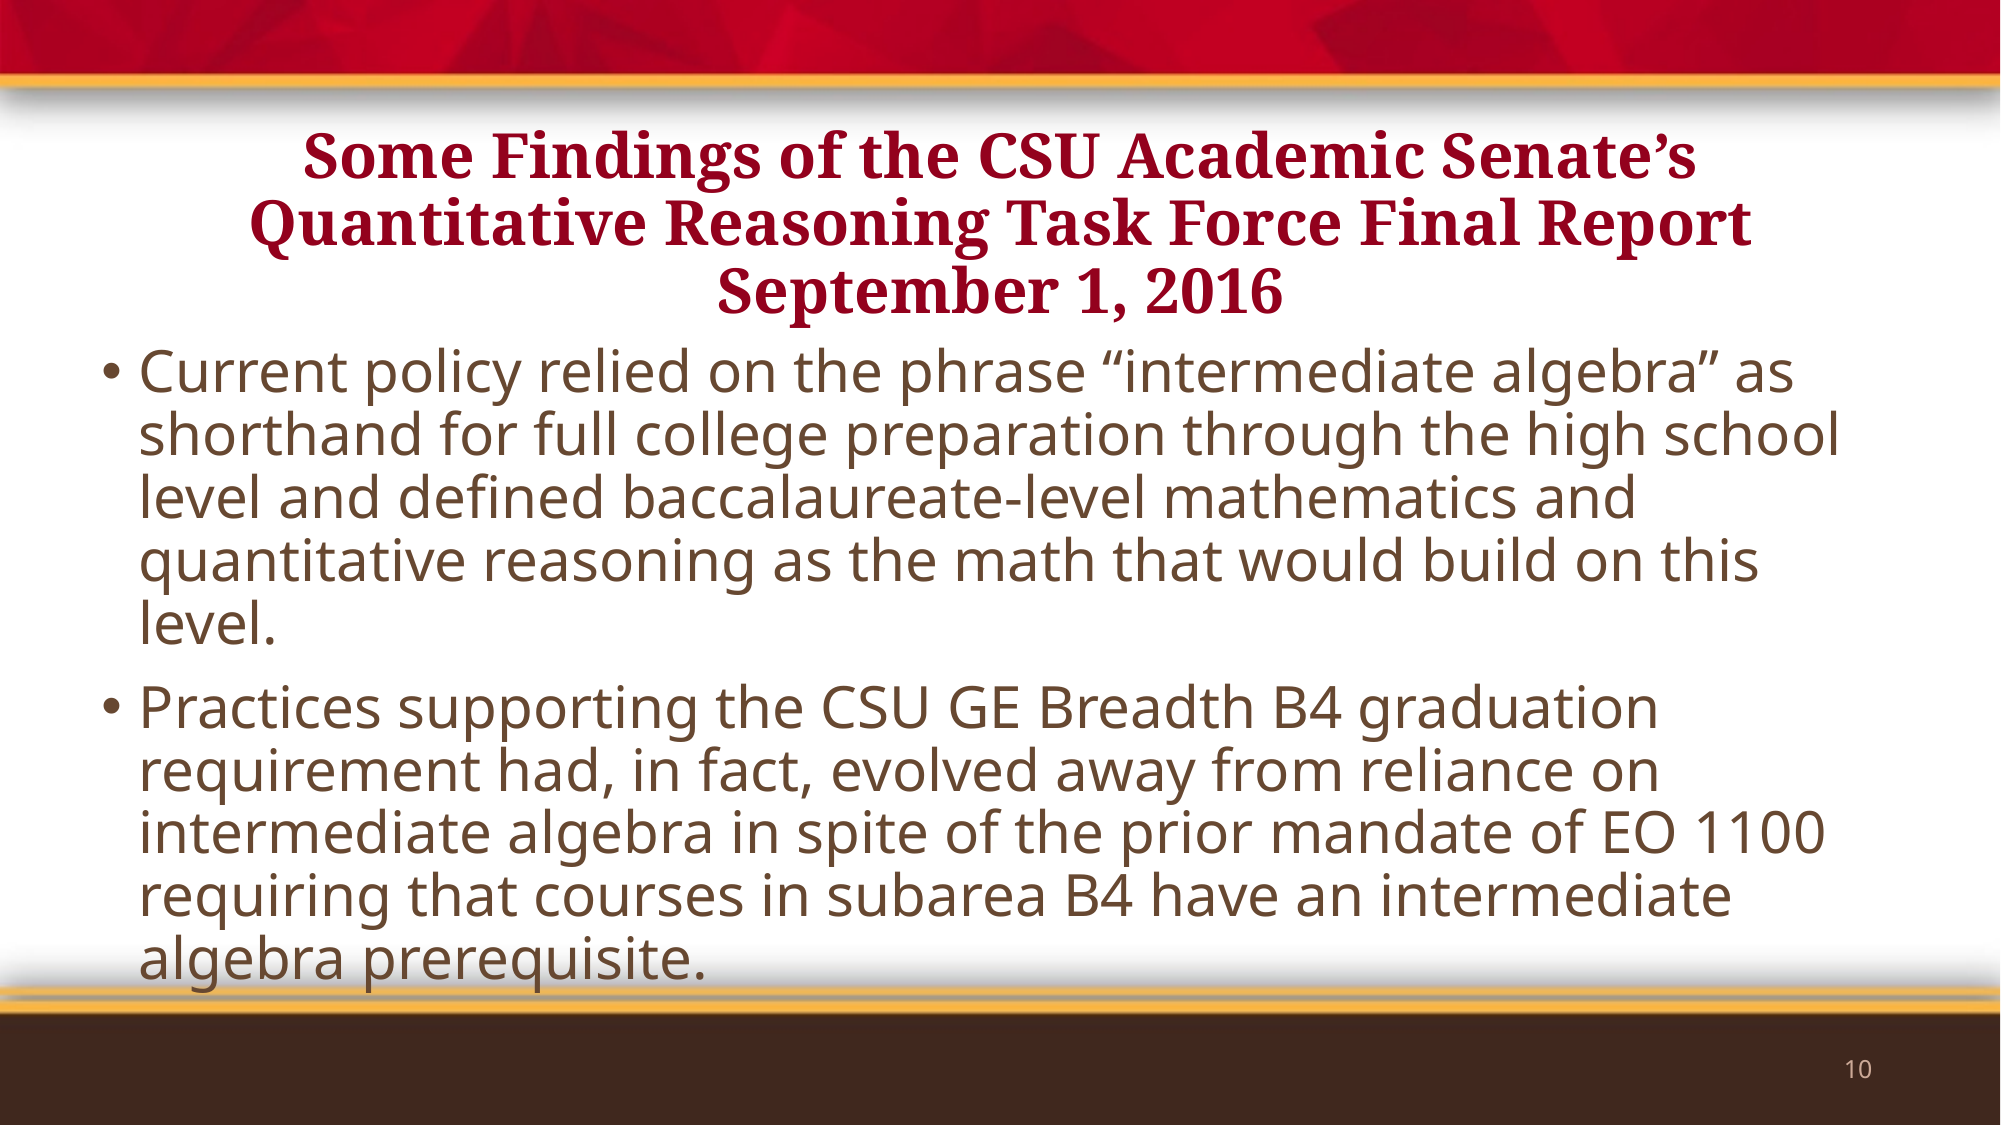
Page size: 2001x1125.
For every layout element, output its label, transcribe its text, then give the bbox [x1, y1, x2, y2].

title Some Findings of the CSU Academic Senate’s Quantitative Reasoning Task Force Final Report September 1, 2016 [138, 117, 1864, 334]
list Current policy relied on the phrase “intermediate algebra” as shorthand for full college preparation through the high school level and defined baccalaureate-level mathematics and quantitative reasoning as the math that would build on this level. Practices supporting the CSU GE Breadth B4 graduation requirement had, in fact, evolved away from reliance on intermediate algebra in spite of the prior mandate of EO 1100 requiring that courses in subarea B4 have an intermediate algebra prerequisite. [86, 334, 1904, 959]
